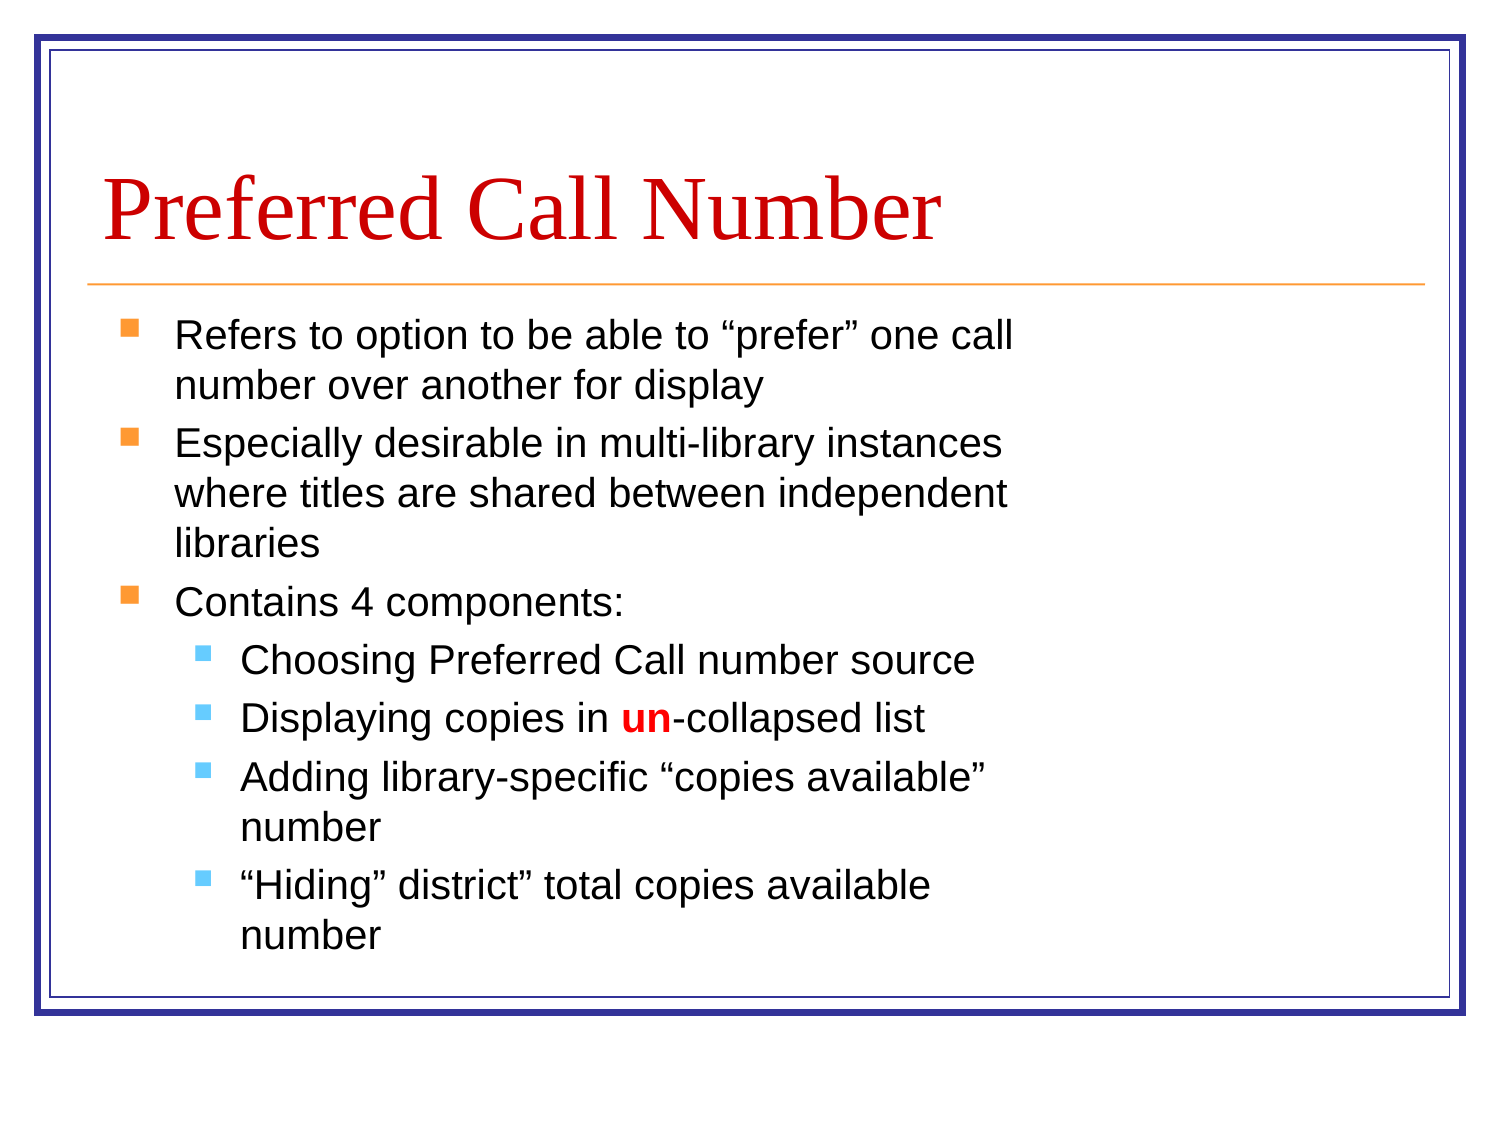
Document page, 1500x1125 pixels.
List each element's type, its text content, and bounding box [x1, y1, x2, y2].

list Refers to option to be able to “prefer” one call number over another for display Especially desirable in multi-library instances where titles are shared between independent libraries Contains 4 components: Choosing Preferred Call number source Displaying copies in un-collapsed list Adding library-specific “copies available” number “Hiding” district” total copies available number [103, 299, 1100, 813]
title Preferred Call Number [87, 77, 1425, 266]
